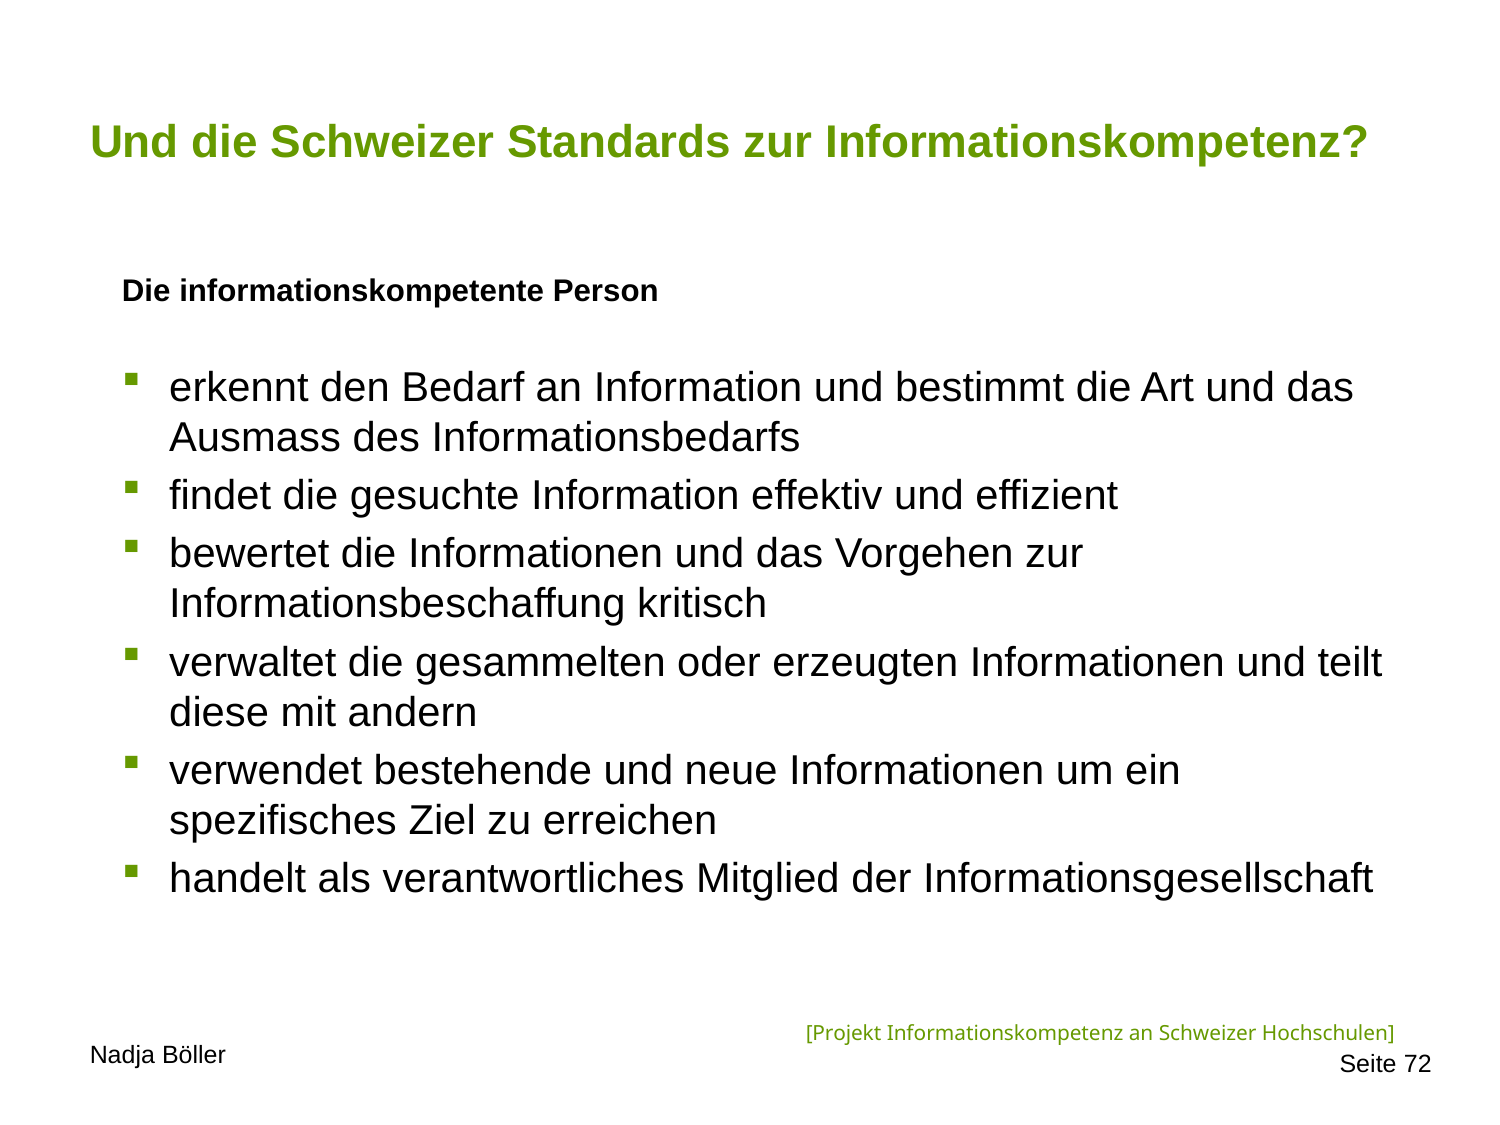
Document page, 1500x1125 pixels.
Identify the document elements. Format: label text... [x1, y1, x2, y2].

slide_number Seite 72 [1096, 1039, 1448, 1118]
text_box [Projekt Informationskompetenz an Schweizer Hochschulen] [790, 1012, 1410, 1053]
list Die informationskompetente Person erkennt den Bedarf an Information und bestimmt die Art und das Ausmass des Informationsbedarfs findet die gesuchte Information effektiv und effizient bewertet die Informationen und das Vorgehen zur Informationsbeschaffung kritisch verwaltet die gesammelten oder erzeugten Informationen und teilt diese mit andern verwendet bestehende und neue Informationen um ein spezifisches Ziel zu erreichen handelt als verantwortliches Mitglied der Informationsgesellschaft [74, 262, 1426, 1006]
title Und die Schweizer Standards zur Informationskompetenz? [74, 44, 1426, 233]
